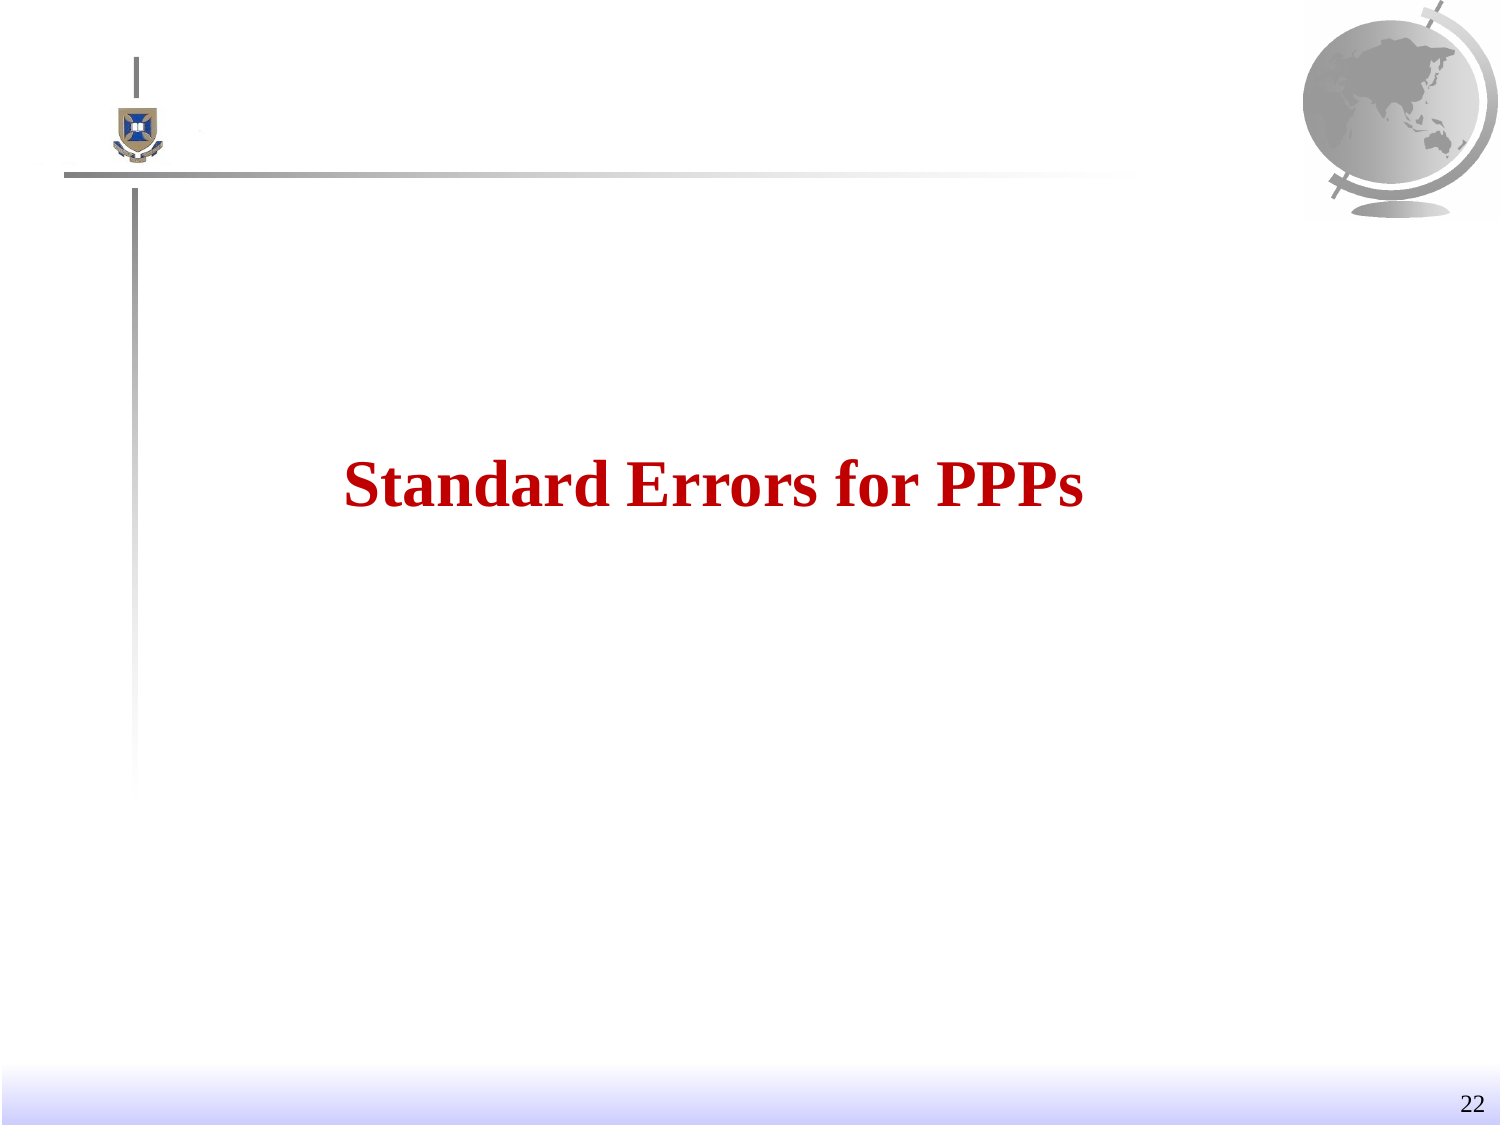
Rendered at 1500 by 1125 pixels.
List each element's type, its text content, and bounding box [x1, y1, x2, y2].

picture [11, 96, 261, 165]
text_box Standard Errors for PPPs [289, 432, 1140, 528]
